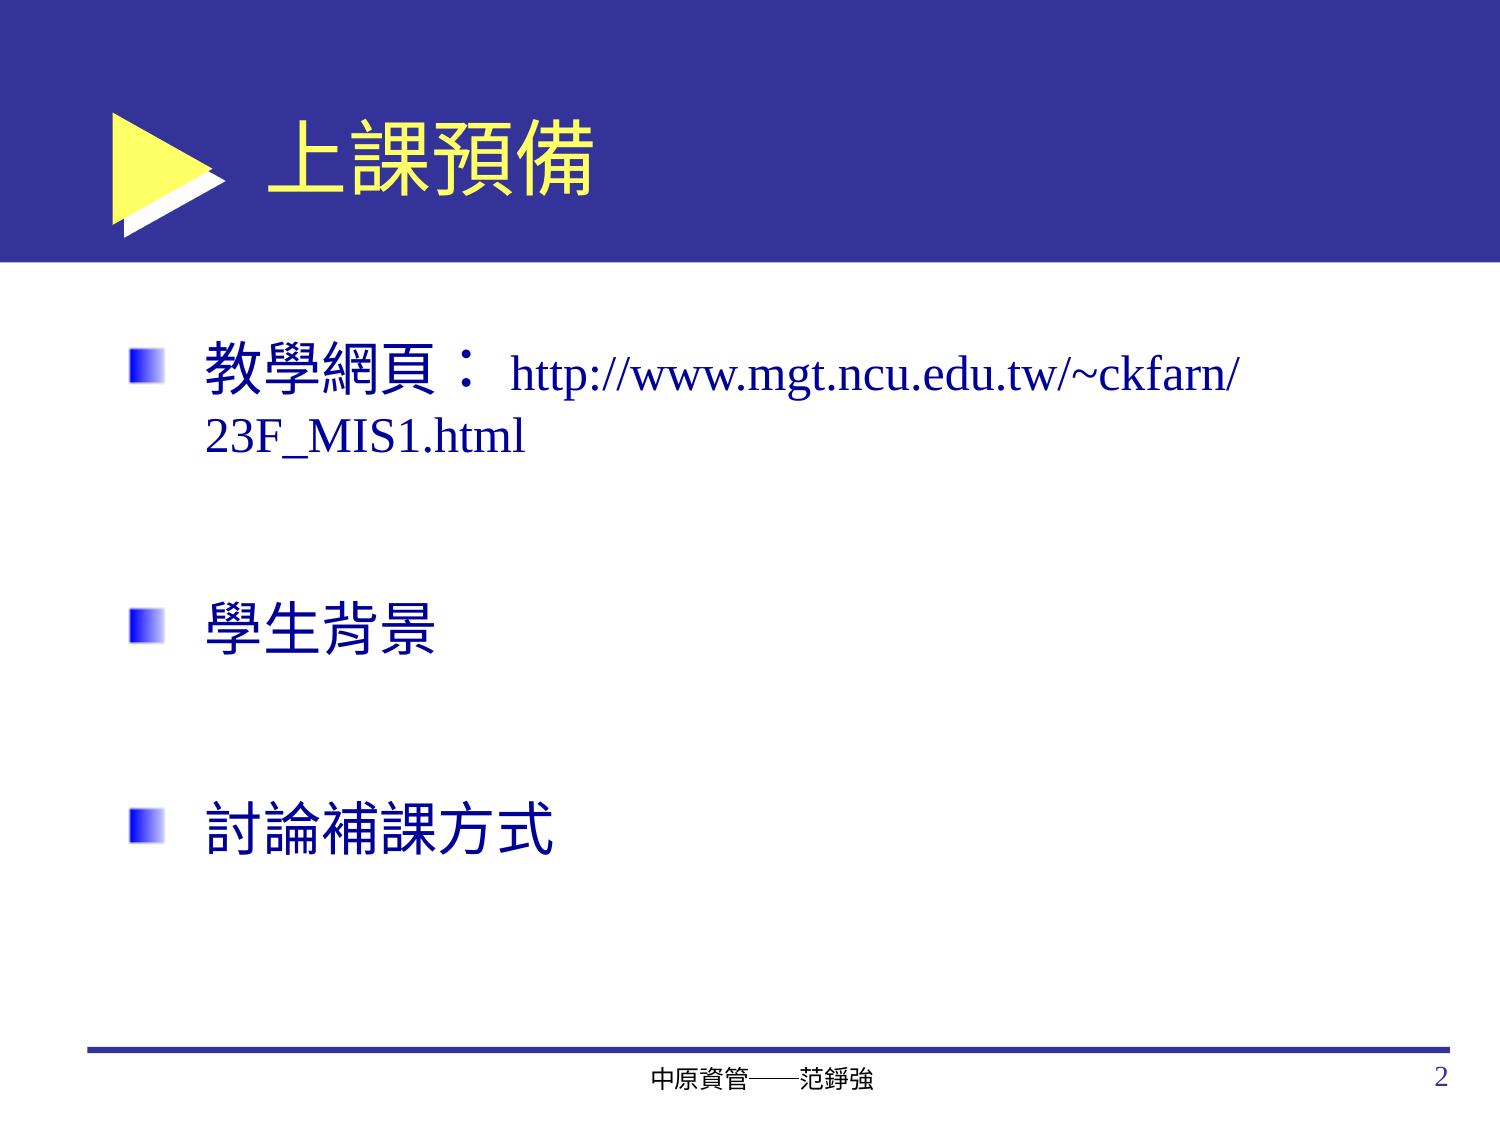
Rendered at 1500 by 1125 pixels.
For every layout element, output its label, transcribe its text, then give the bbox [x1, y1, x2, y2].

list 教學網頁：http://www.mgt.ncu.edu.tw/~ckfarn/23F_MIS1.html 學生背景 討論補課方式 [112, 324, 1436, 1000]
picture [127, 606, 169, 648]
title 上課預備 [249, 62, 1388, 250]
picture [127, 346, 169, 388]
slide_number 2 [1151, 1050, 1465, 1125]
picture [127, 806, 169, 848]
